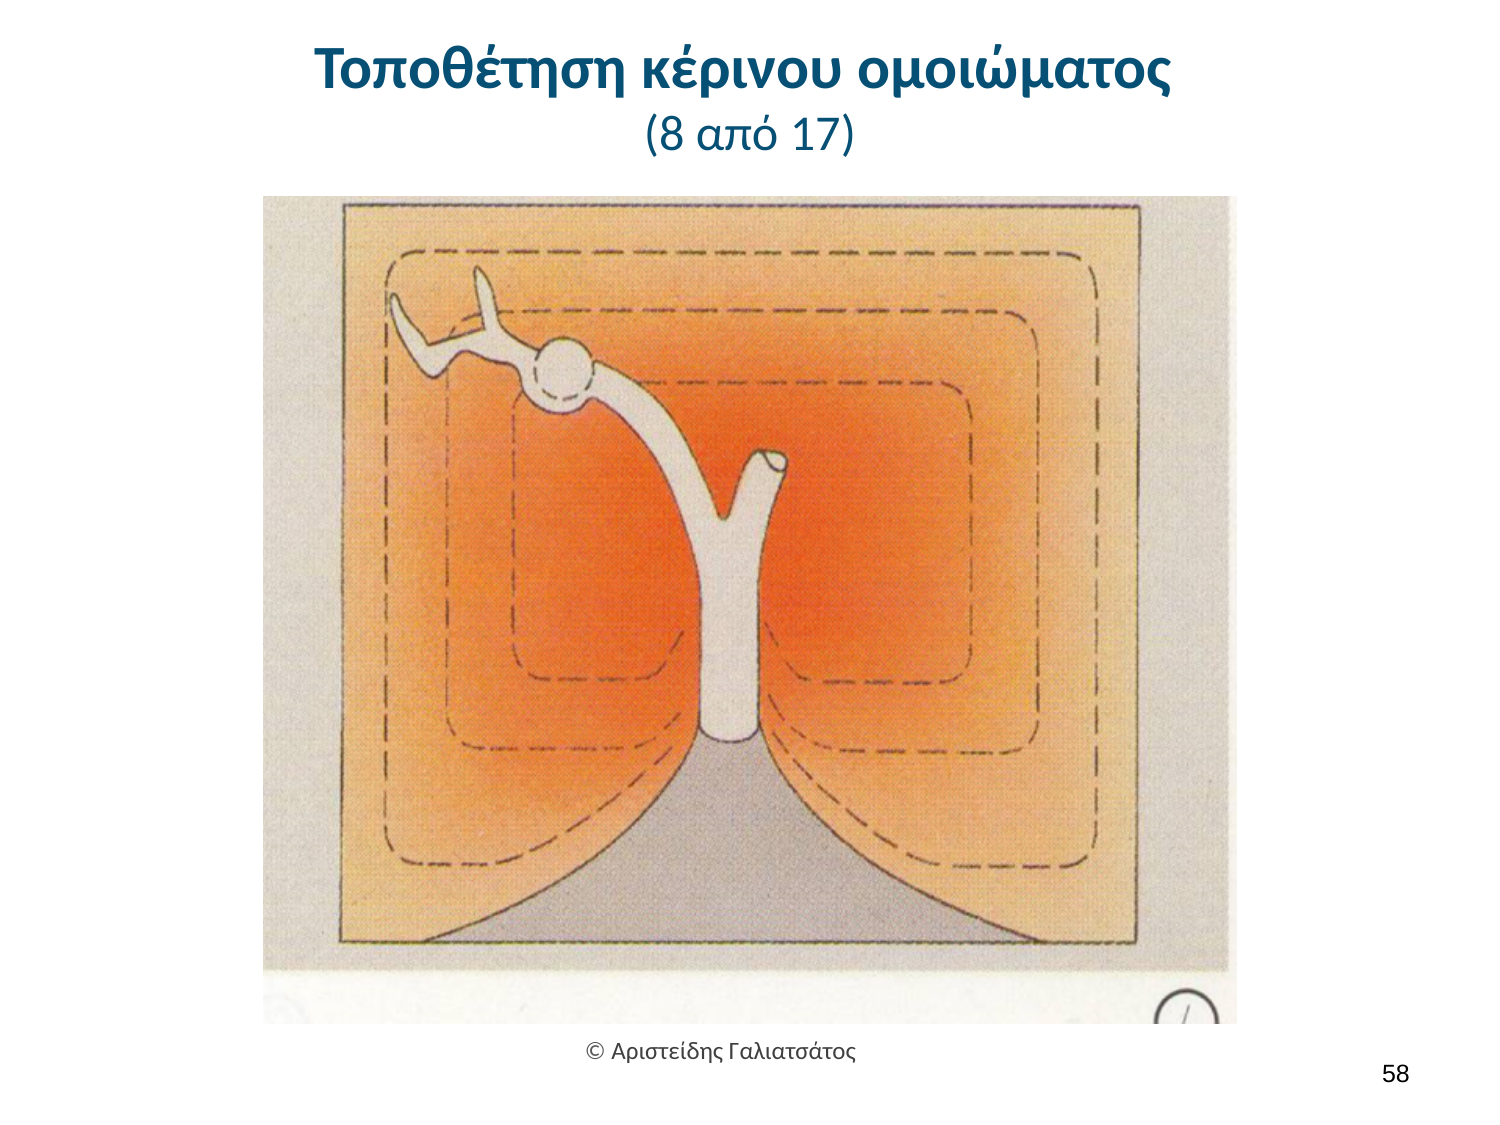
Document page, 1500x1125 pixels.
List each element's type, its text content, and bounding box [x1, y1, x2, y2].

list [262, 196, 1238, 1024]
text_box © Αριστείδης Γαλιατσάτος [561, 1031, 880, 1072]
slide_number 57 [1074, 1042, 1425, 1103]
title Τοποθέτηση κέρινου ομοιώματος (8 από 17) [0, 19, 1500, 169]
